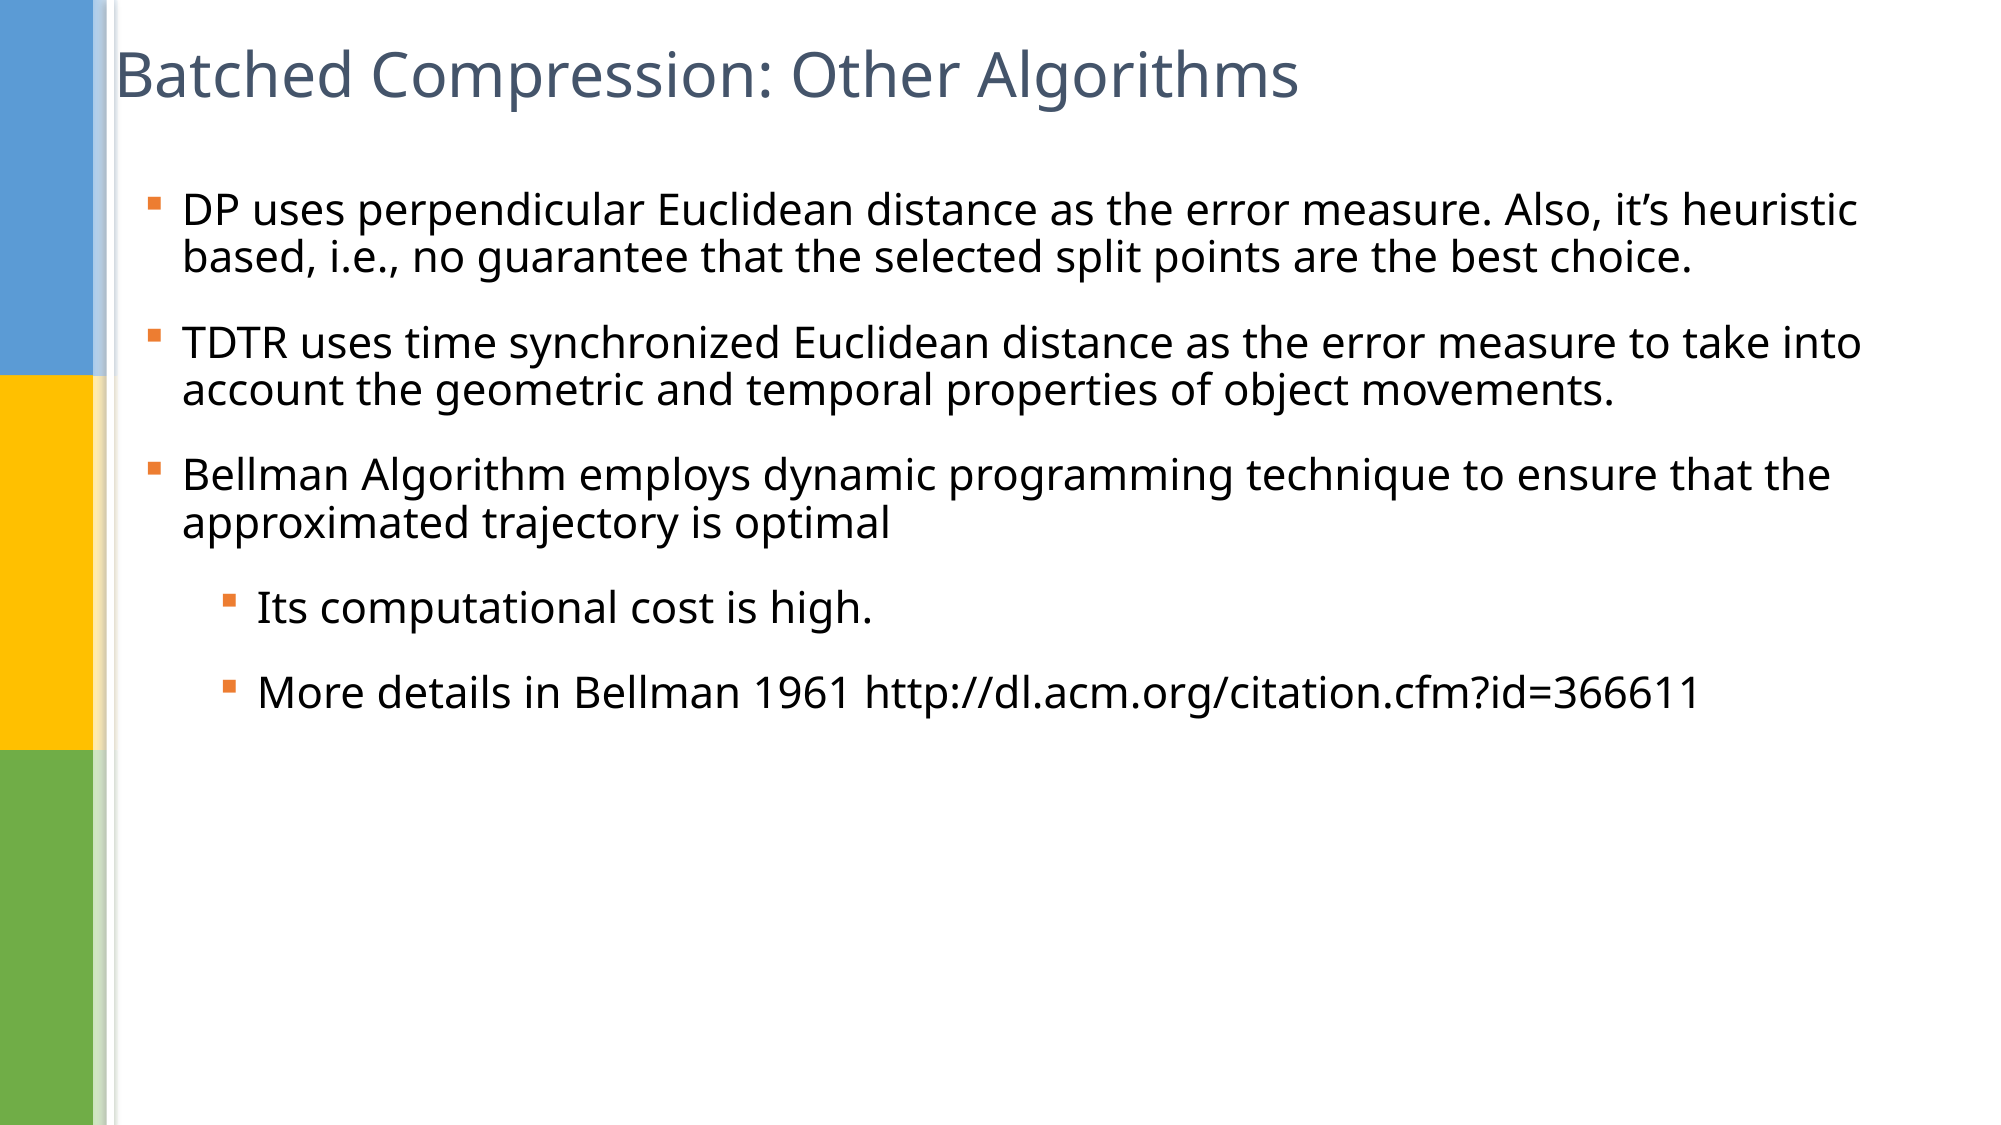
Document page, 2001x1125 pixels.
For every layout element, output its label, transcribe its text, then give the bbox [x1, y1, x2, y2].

list DP uses perpendicular Euclidean distance as the error measure. Also, it’s heuristic based, i.e., no guarantee that the selected split points are the best choice. TDTR uses time synchronized Euclidean distance as the error measure to take into account the geometric and temporal properties of object movements. Bellman Algorithm employs dynamic programming technique to ensure that the approximated trajectory is optimal Its computational cost is high. More details in Bellman 1961 http://dl.acm.org/citation.cfm?id=366611 [129, 180, 1967, 923]
title Batched Compression: Other Algorithms [99, 0, 1967, 145]
